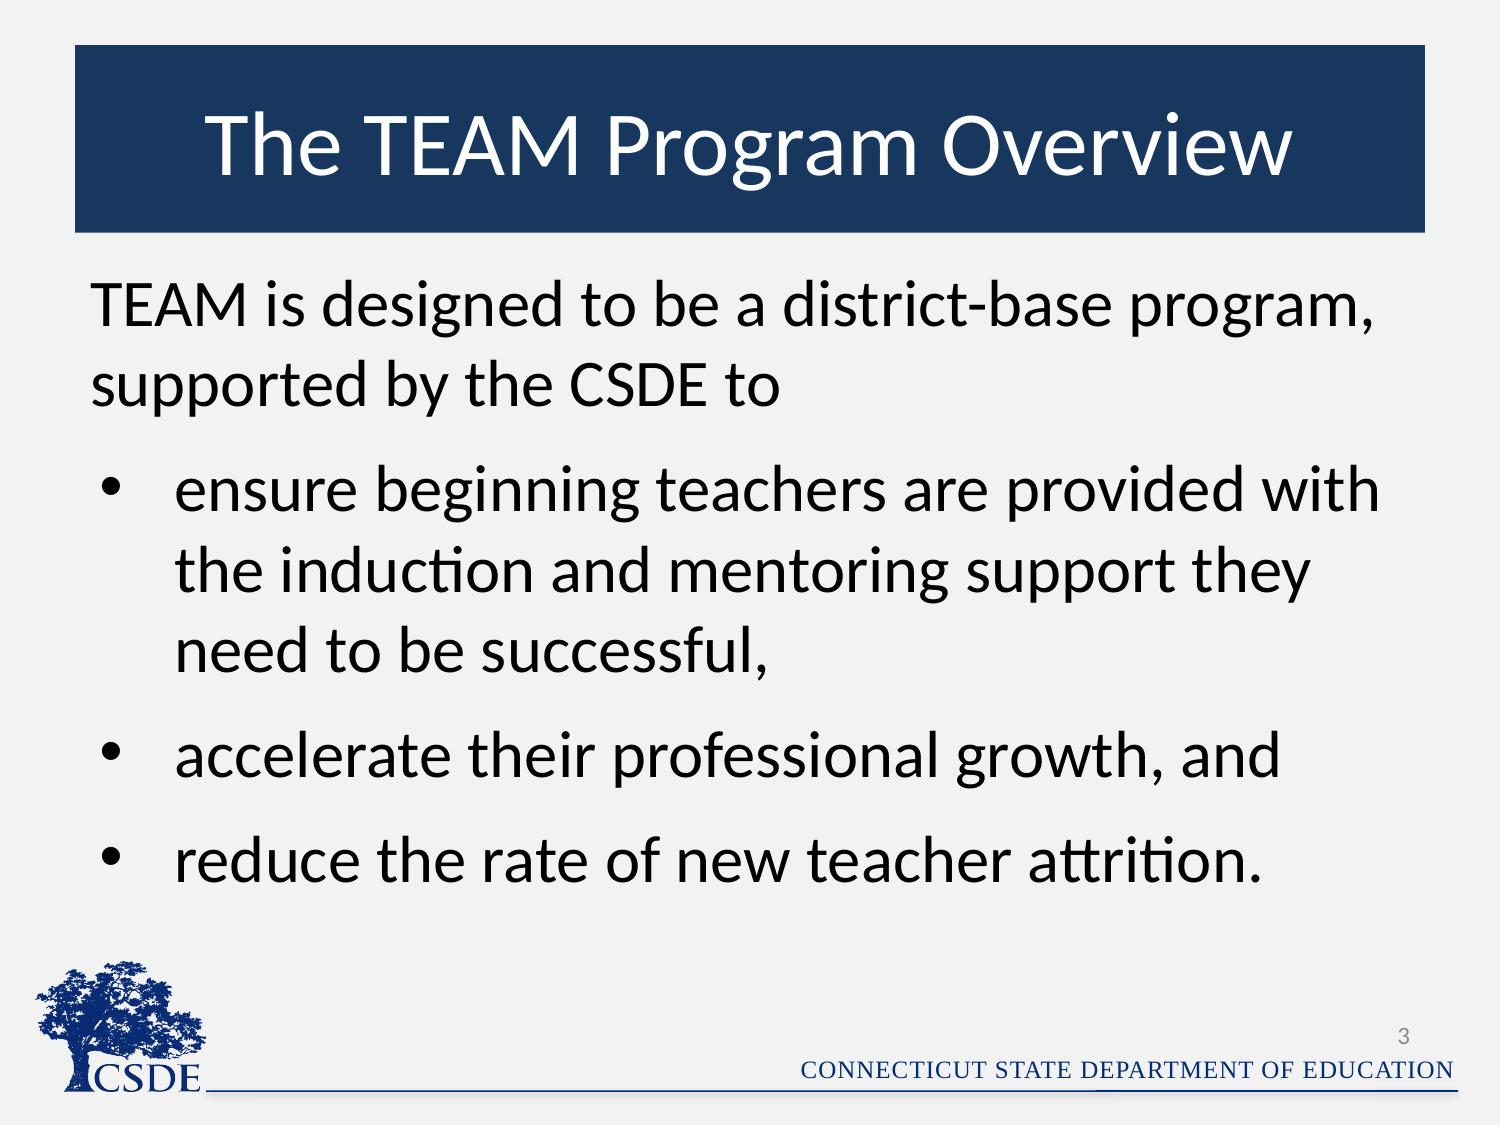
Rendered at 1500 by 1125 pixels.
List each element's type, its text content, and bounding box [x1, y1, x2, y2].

picture [35, 961, 206, 1092]
list TEAM is designed to be a district-base program, supported by the CSDE to ensure beginning teachers are provided with the induction and mentoring support they need to be successful, accelerate their professional growth, and reduce the rate of new teacher attrition. [75, 252, 1425, 924]
slide_number 3 [1344, 1004, 1425, 1065]
title The TEAM Program Overview [75, 45, 1425, 233]
